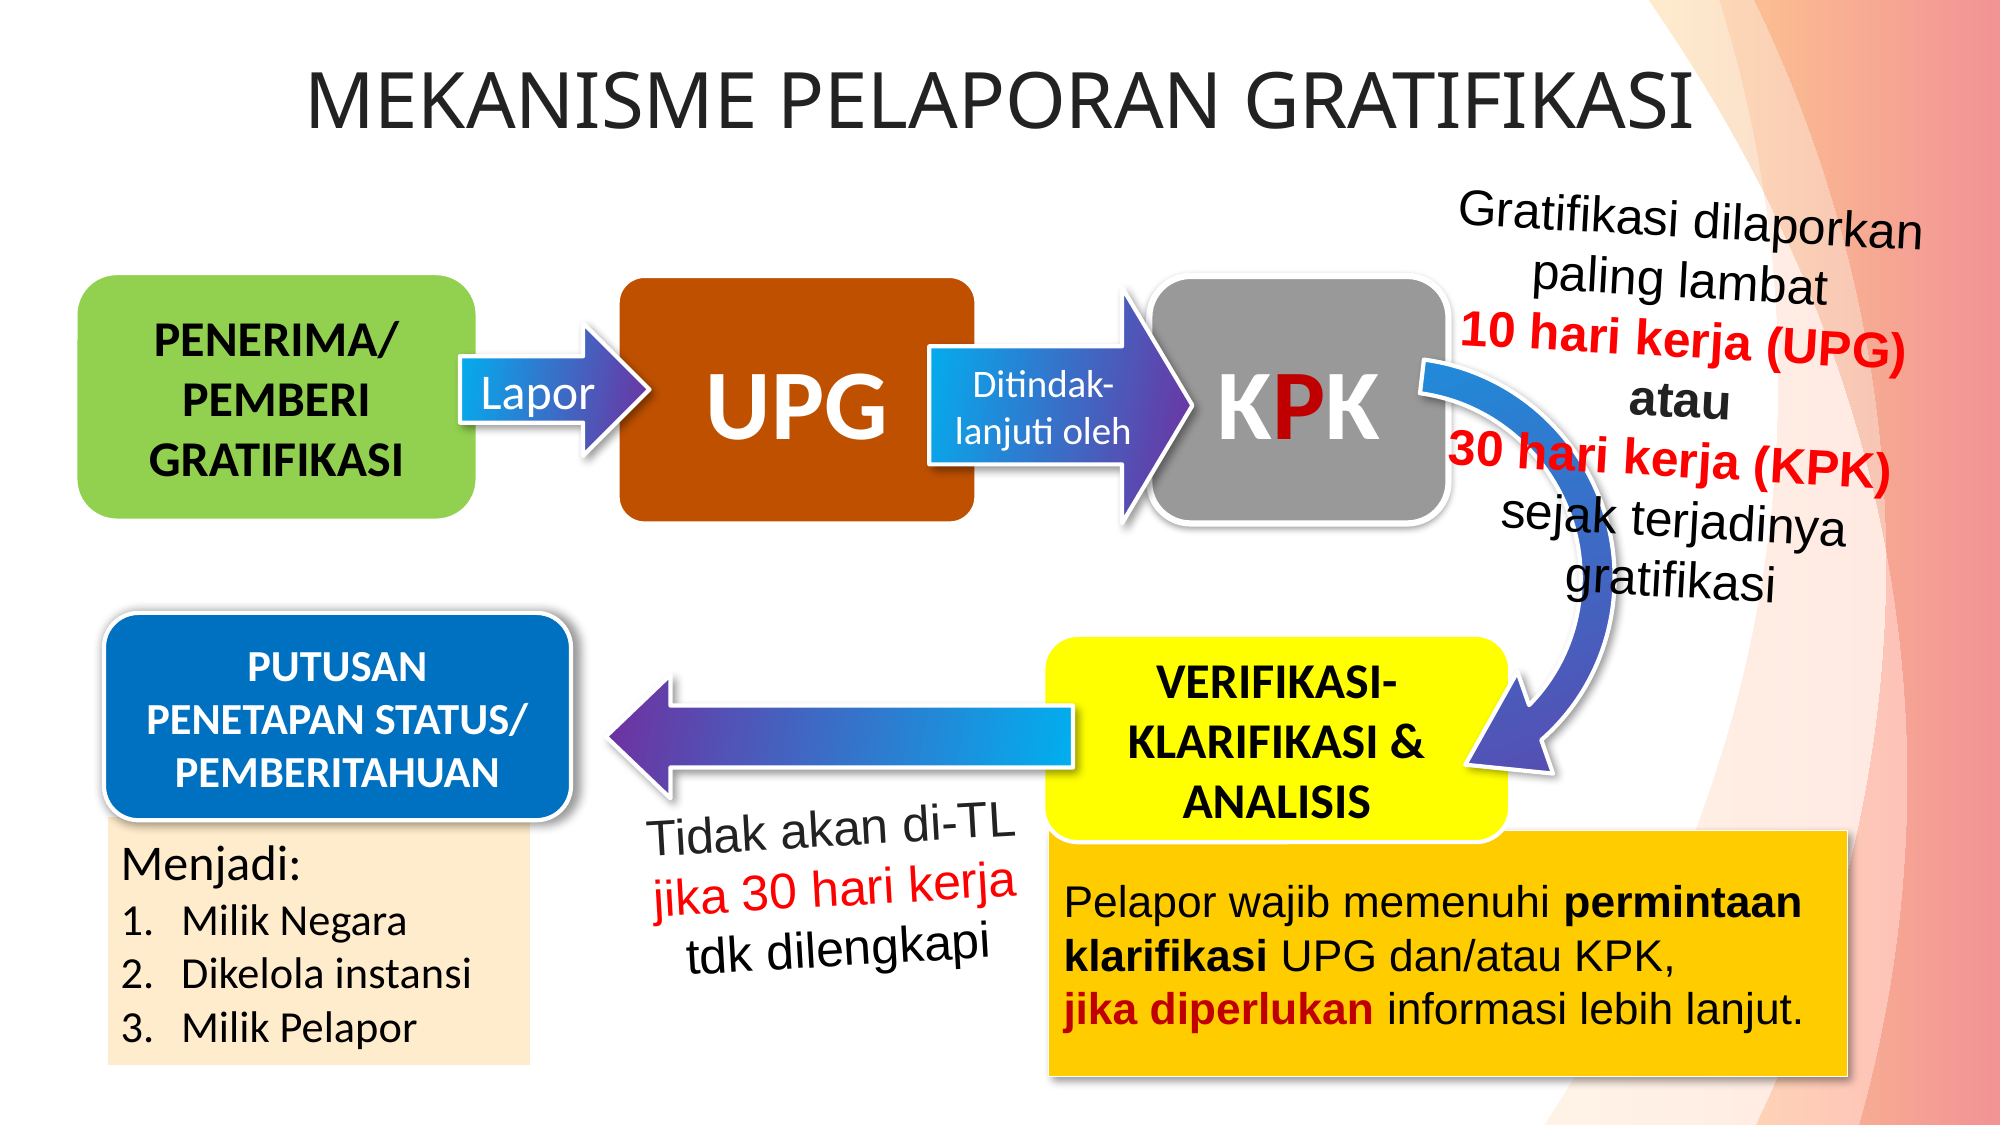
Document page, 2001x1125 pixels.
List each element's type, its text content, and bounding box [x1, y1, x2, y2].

text_box PUTUSAN PENETAPAN STATUS/ PEMBERITAHUAN [101, 610, 574, 823]
text_box Tidak akan di-TL jika 30 hari kerja tdk dilengkapi [593, 775, 1077, 997]
text_box Lapor [457, 321, 652, 458]
text_box PENERIMA/ PEMBERI GRATIFIKASI [73, 270, 480, 523]
text_box Menjadi: Milik Negara Dikelola instansi Milik Pelapor [104, 815, 535, 1069]
text_box UPG [615, 273, 979, 526]
text_box [1463, 610, 1615, 776]
text_box Pelapor wajib memenuhi permintaan klarifikasi UPG dan/atau KPK, jika diperlukan informasi lebih lanjut. [1048, 830, 1848, 1077]
text_box VERIFIKASI-KLARIFIKASI & ANALISIS [1041, 632, 1513, 845]
title MEKANISME PELAPORAN GRATIFIKASI [0, 32, 2000, 144]
text_box Gratifikasi dilaporkan paling lambat 10 hari kerja (UPG) atau 30 hari kerja (KPK) sejak terjadinya gratifikasi [1403, 165, 1959, 630]
text_box Ditindak-lanjuti oleh [927, 285, 1195, 526]
text_box [603, 672, 1076, 798]
text_box KPK [1146, 272, 1421, 527]
